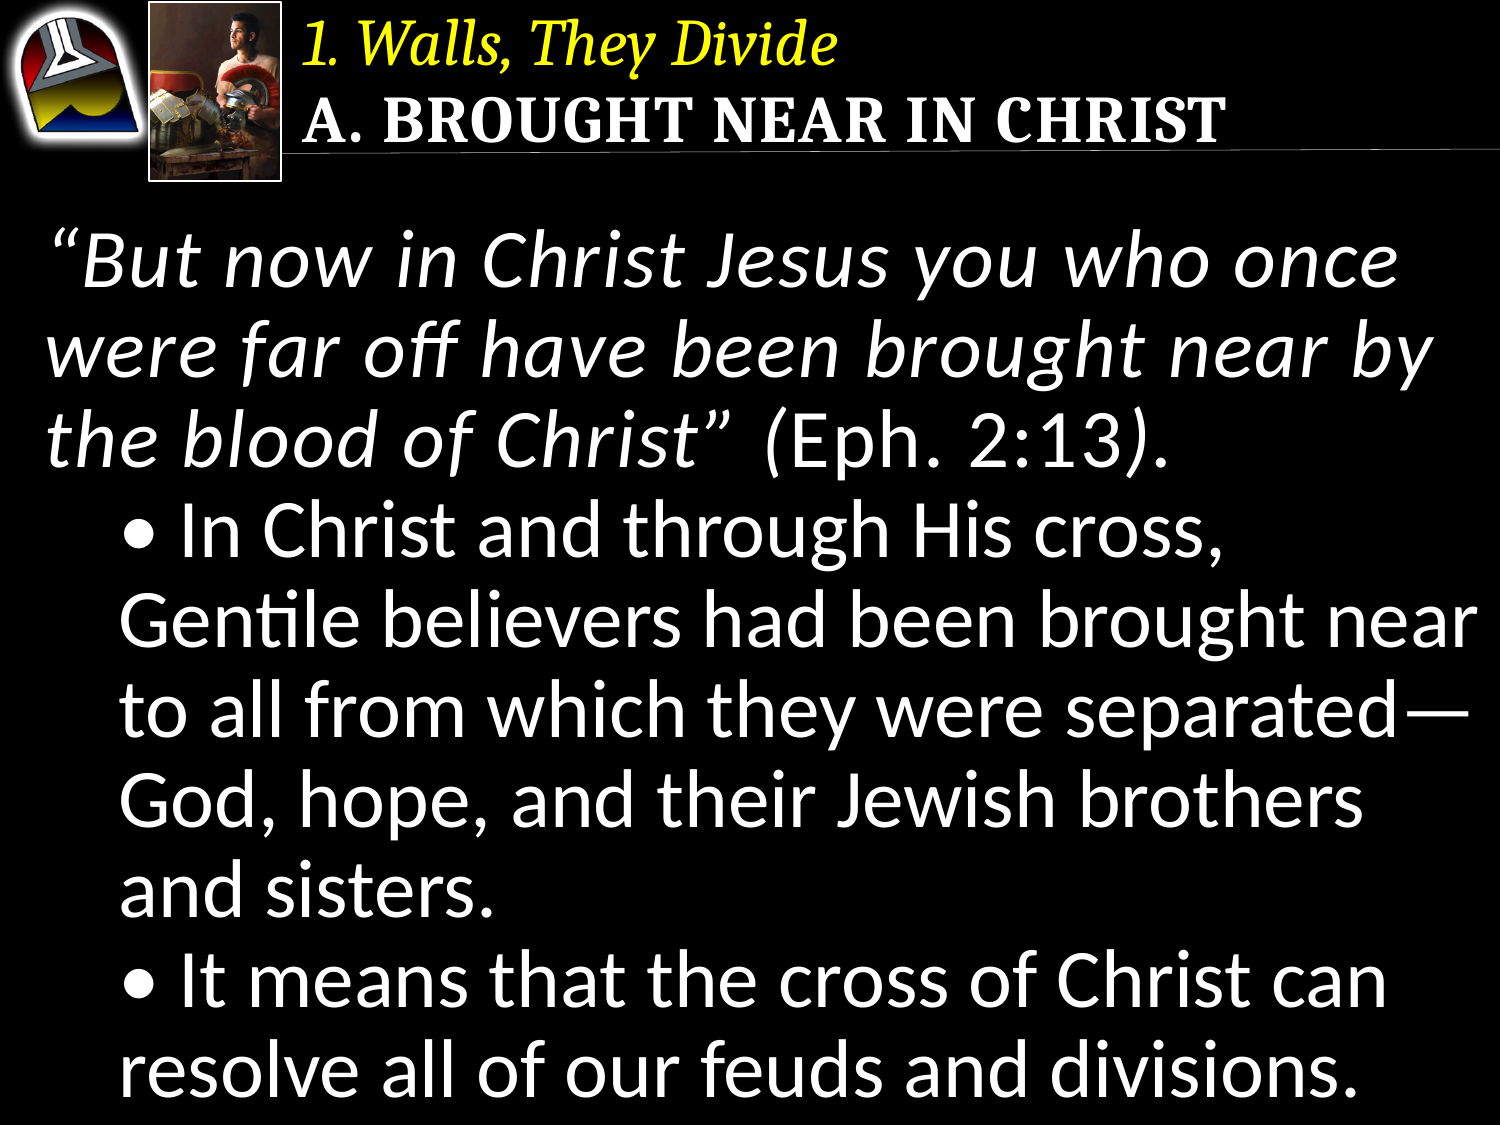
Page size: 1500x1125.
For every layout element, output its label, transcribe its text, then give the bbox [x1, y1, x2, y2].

picture [0, 0, 160, 154]
text_box 1. Walls, They Divide a. Brought Near in Christ [282, 0, 1499, 164]
picture [150, 3, 280, 180]
text_box “But now in Christ Jesus you who once were far off have been brought near by the blood of Christ” (Eph. 2:13). • In Christ and through His cross, Gentile believers had been brought near to all from which they were separated— God, hope, and their Jewish brothers and sisters. • It means that the cross of Christ can resolve all of our feuds and divisions. [0, 208, 1500, 1123]
